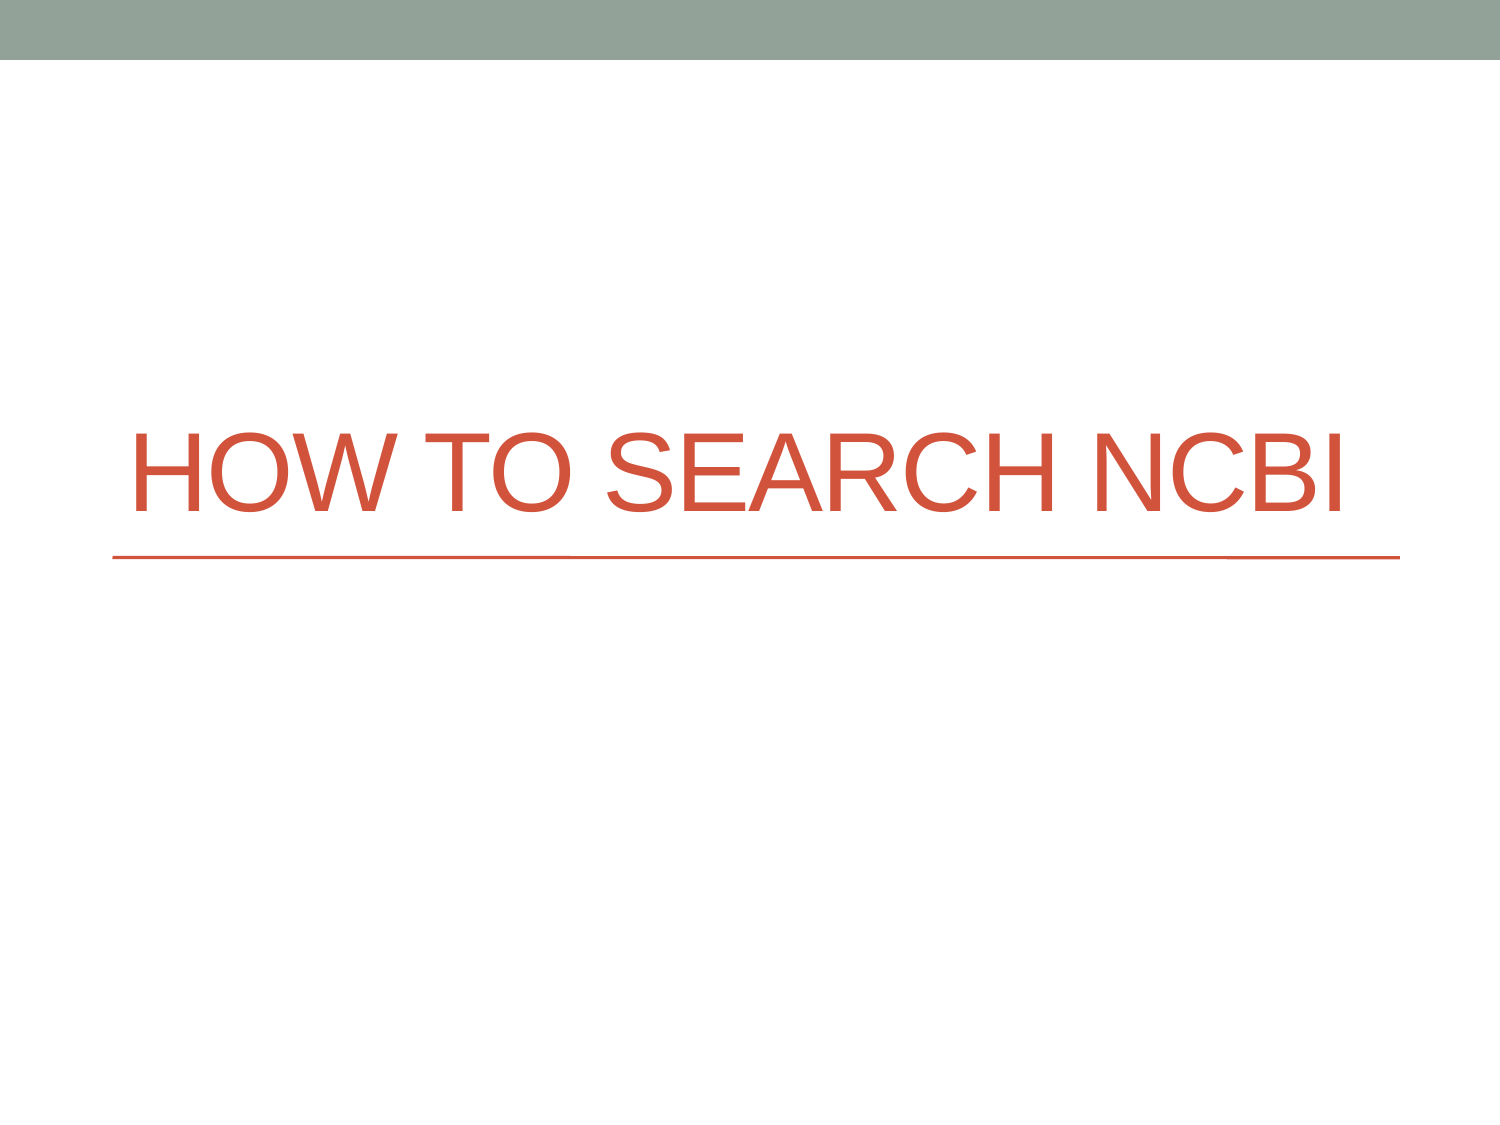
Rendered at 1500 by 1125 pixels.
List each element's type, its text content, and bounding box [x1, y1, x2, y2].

title How to search NCBI [112, 224, 1400, 542]
